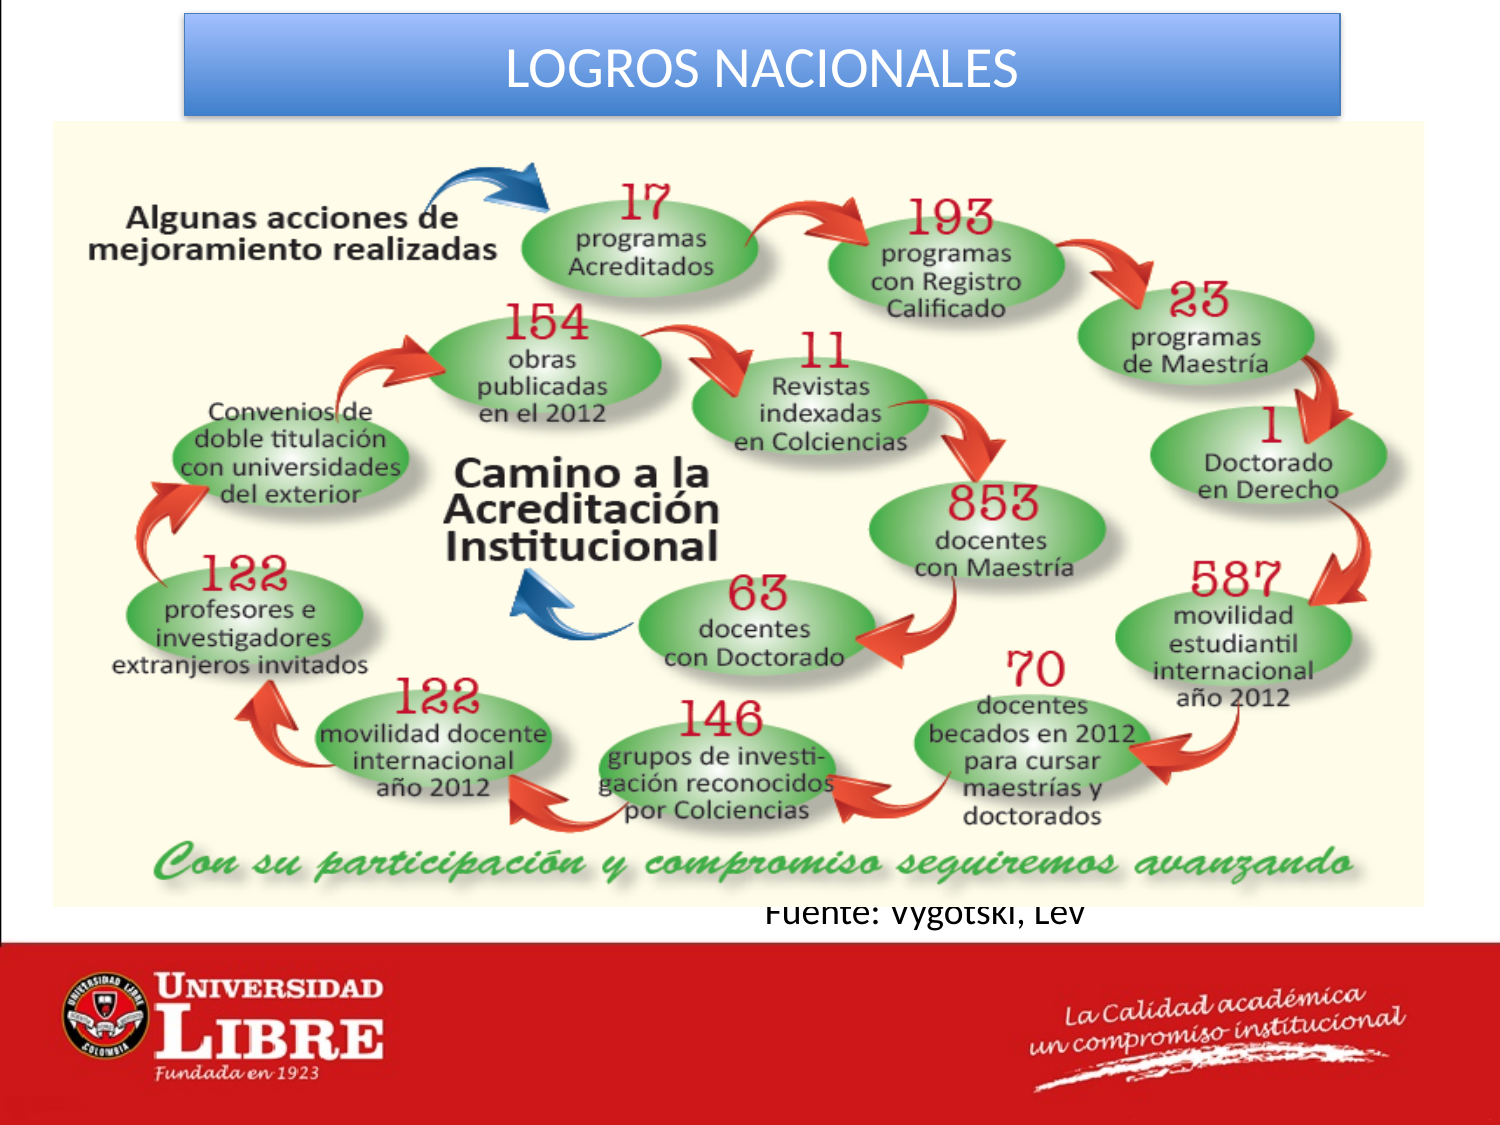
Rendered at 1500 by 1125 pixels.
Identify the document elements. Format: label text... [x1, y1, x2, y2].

text_box LOGROS NACIONALES [184, 13, 1341, 116]
text_box Fuente: Vygotski, Lev [750, 915, 1388, 940]
picture [0, 0, 1500, 1125]
